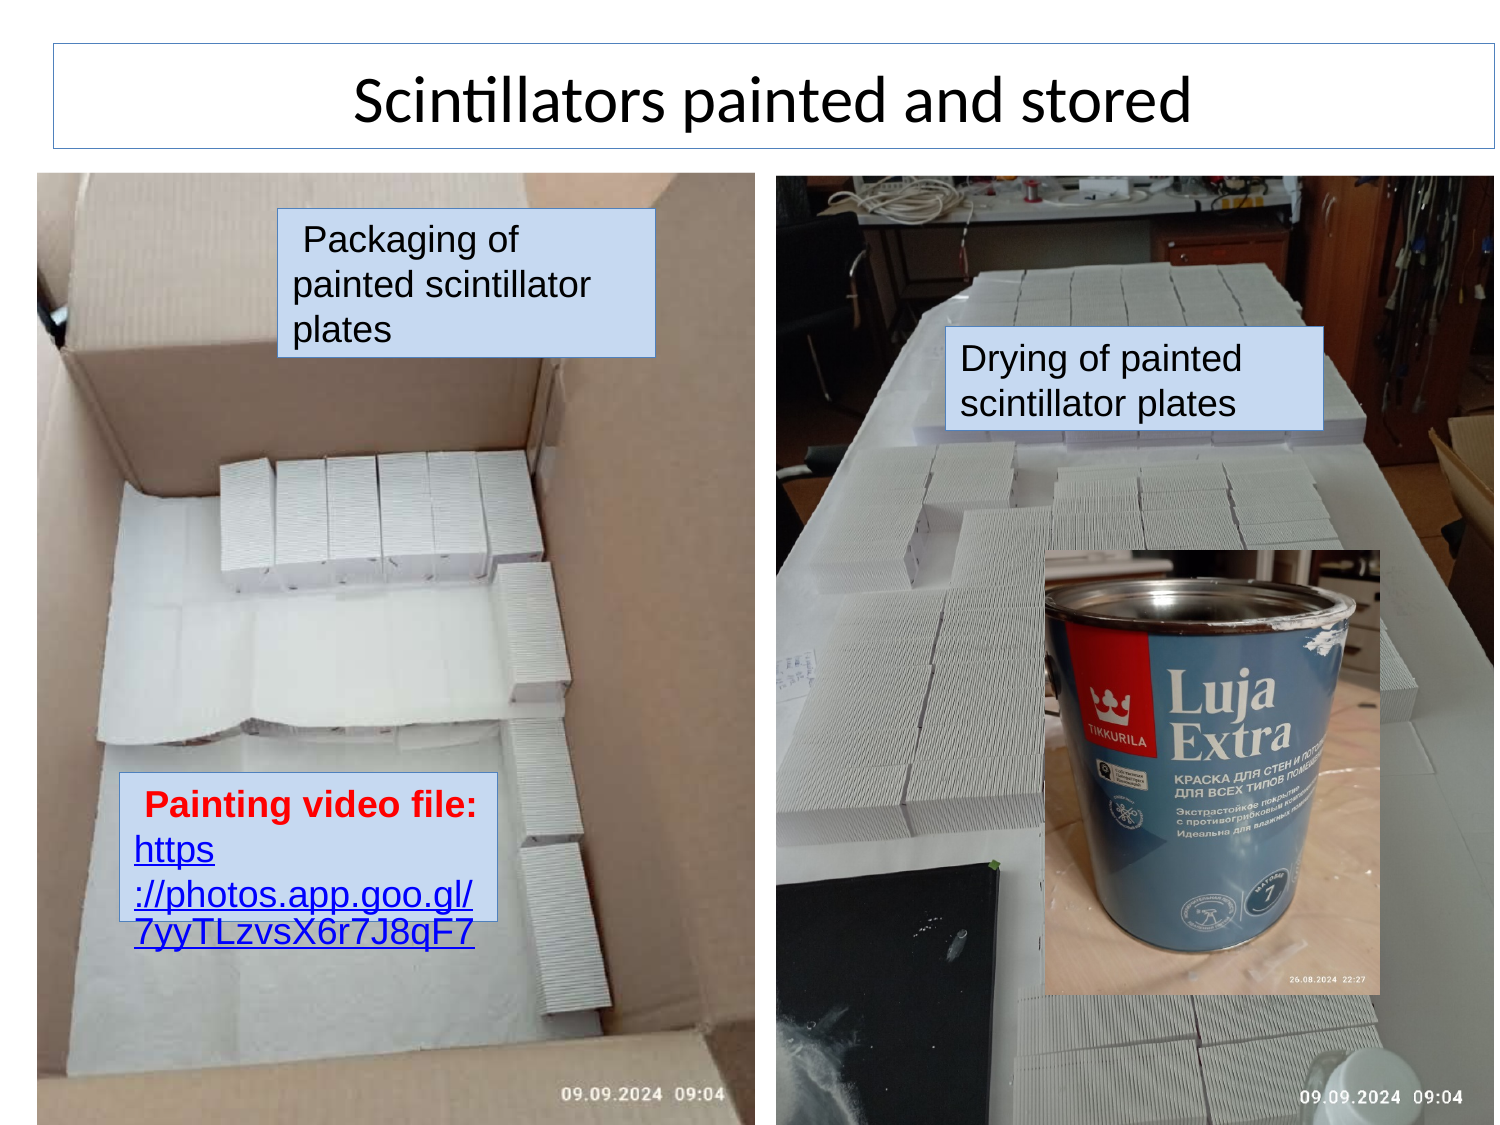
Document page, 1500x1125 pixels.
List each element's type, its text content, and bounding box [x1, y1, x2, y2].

picture [0, 174, 1500, 1125]
text_box Scintillators painted and stored [53, 43, 1495, 149]
text_box Packaging of painted scintillator plates [277, 208, 656, 288]
